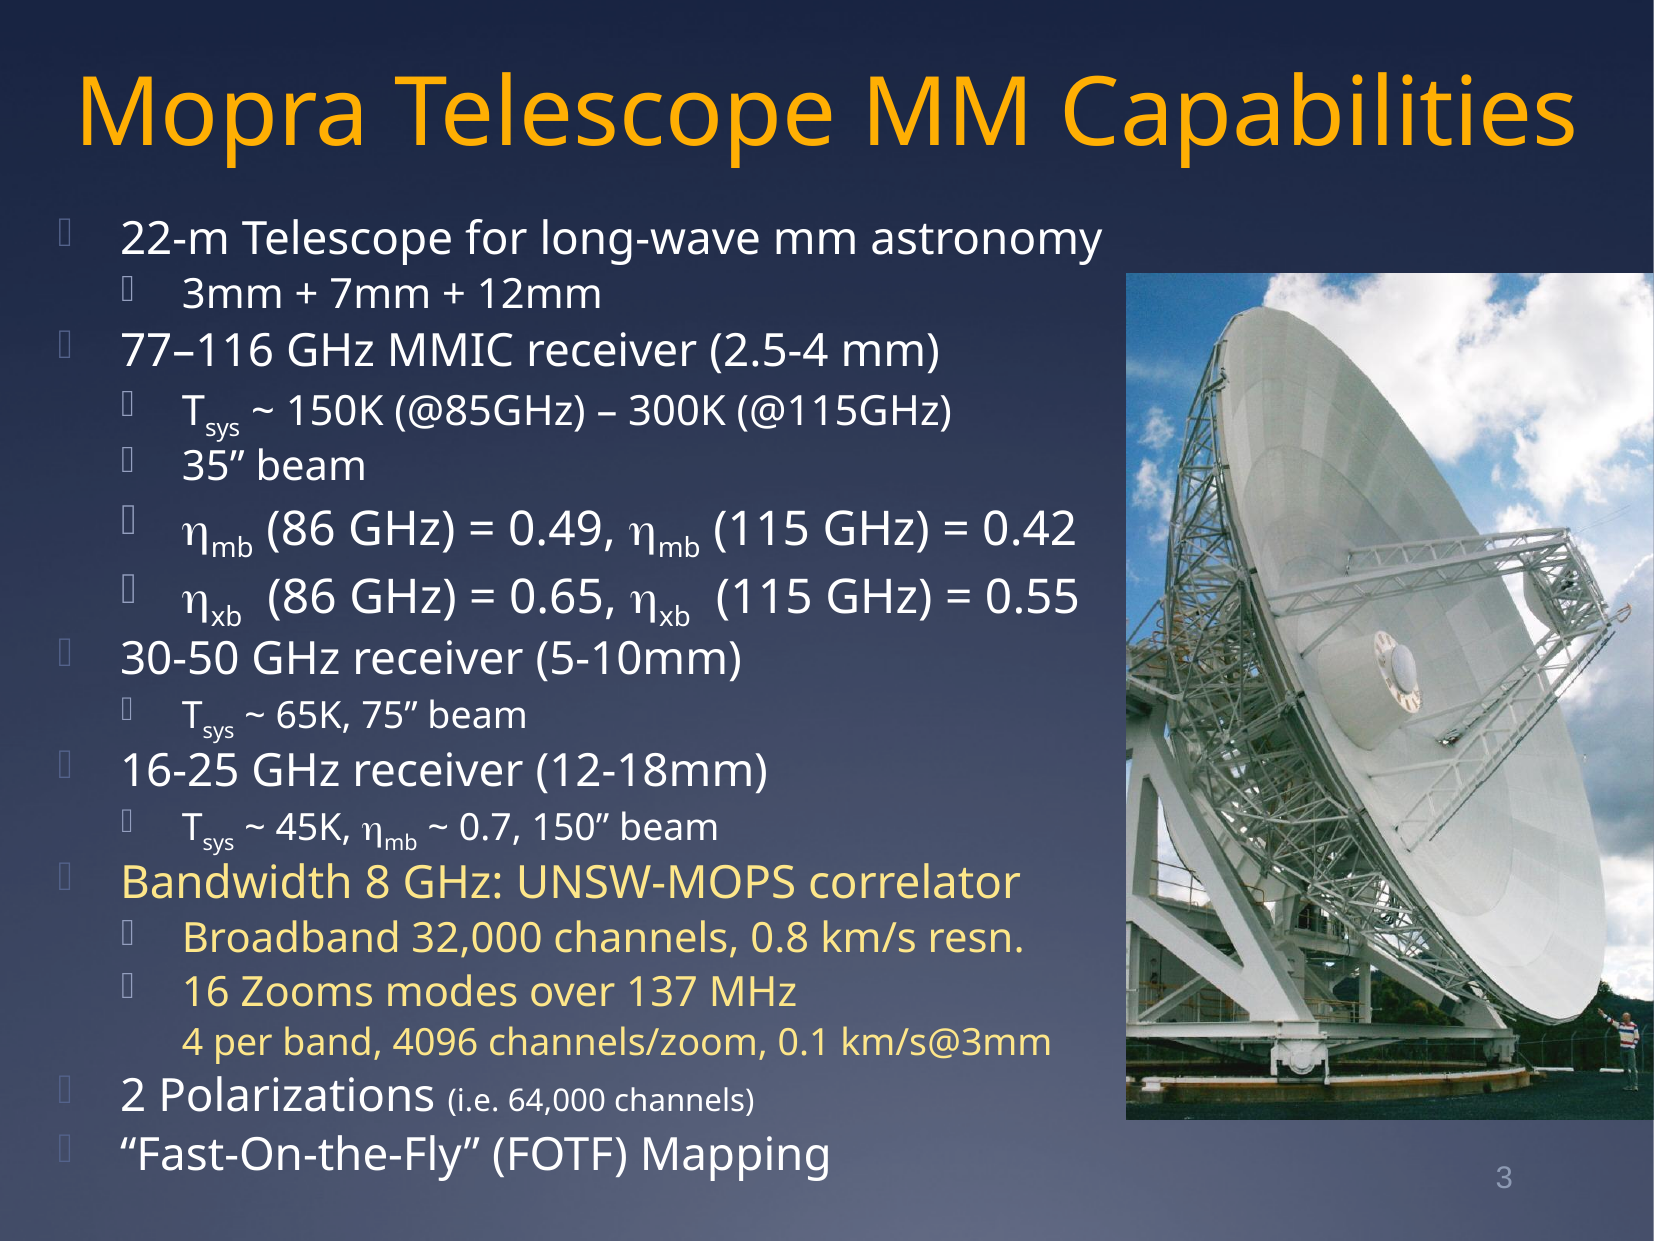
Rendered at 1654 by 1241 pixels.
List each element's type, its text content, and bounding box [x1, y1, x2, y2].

title Mopra Telescope MM Capabilities [0, 41, 1654, 249]
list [1125, 272, 1654, 1121]
slide_number [123, 1116, 552, 1199]
footer [565, 1116, 1089, 1199]
list 22-m Telescope for long-wave mm astronomy 3mm + 7mm + 12mm 77–116 GHz MMIC receiver (2.5-4 mm) Tsys ~ 150K (@85GHz) – 300K (@115GHz) 35” beam mb (86 GHz) = 0.49, mb (115 GHz) = 0.42 xb (86 GHz) = 0.65, xb (115 GHz) = 0.55 30-50 GHz receiver (5-10mm) Tsys ~ 65K, 75” beam 16-25 GHz receiver (12-18mm) Tsys ~ 45K, mb ~ 0.7, 150” beam Bandwidth 8 GHz: UNSW-MOPS correlator Broadband 32,000 channels, 0.8 km/s resn. 16 Zooms modes over 137 MHz 4 per band, 4096 channels/zoom, 0.1 km/s@3mm 2 Polarizations (i.e. 64,000 channels) “Fast-On-the-Fly” (FOTF) Mapping [41, 206, 1585, 1006]
slide_number 3 [1184, 1156, 1530, 1199]
